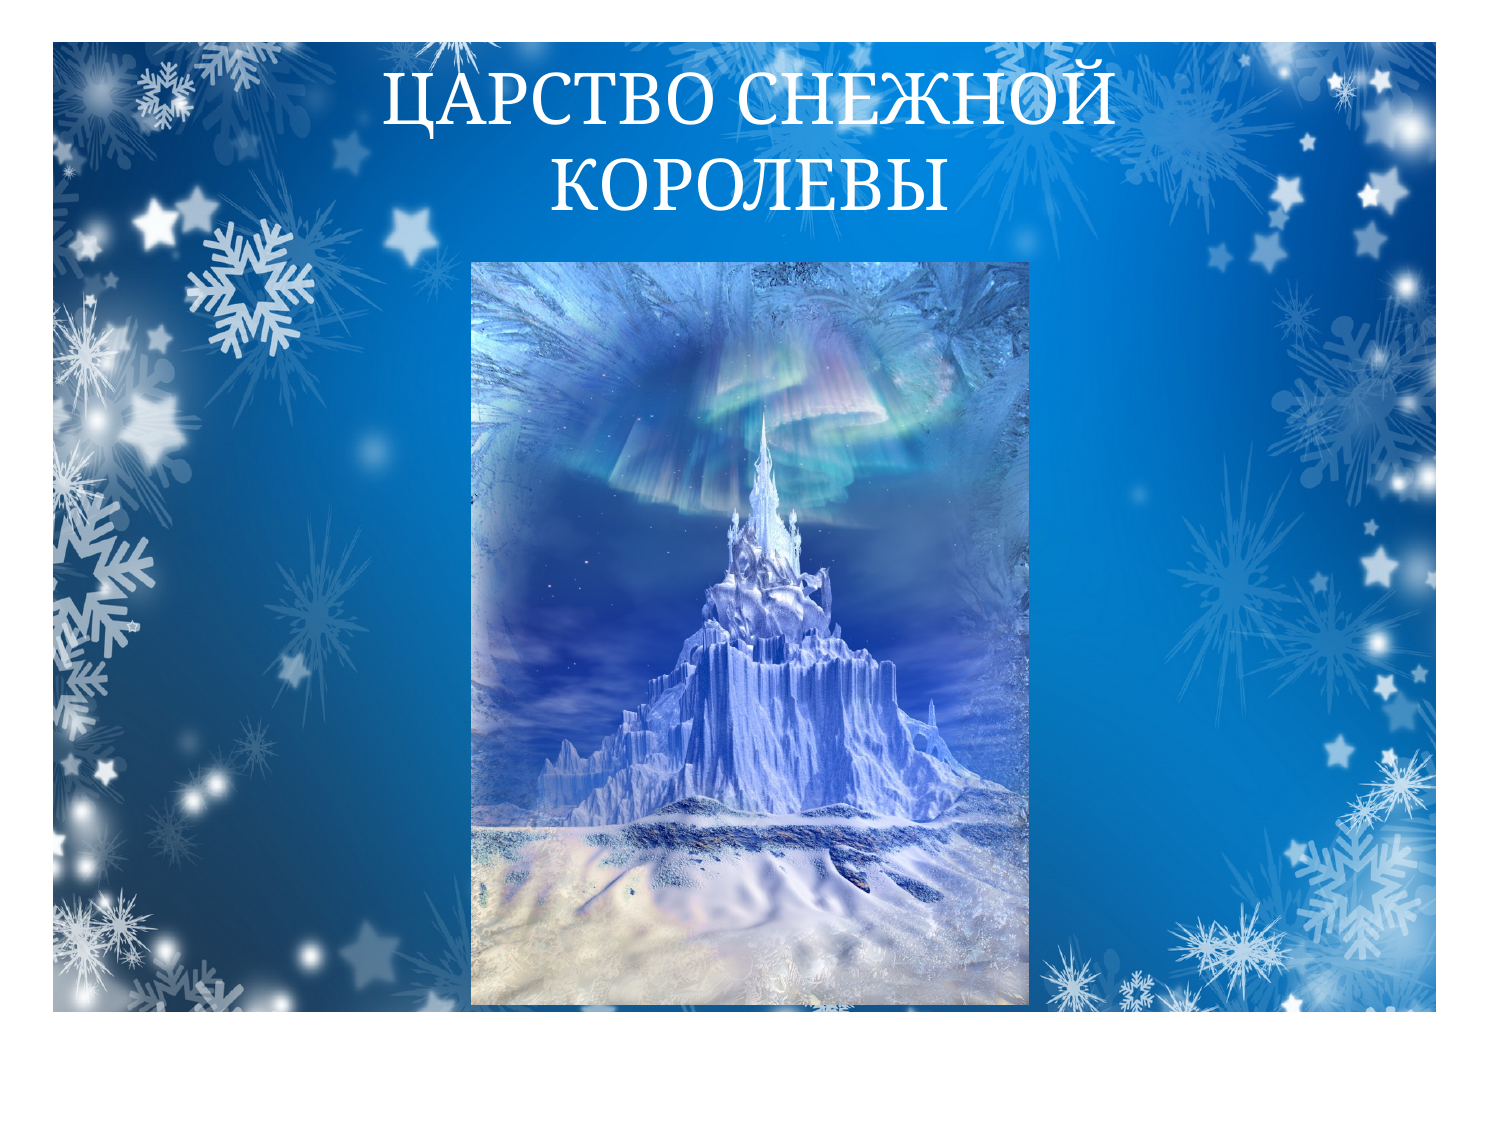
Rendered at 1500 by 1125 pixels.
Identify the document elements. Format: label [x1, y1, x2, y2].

list [471, 262, 1029, 1006]
picture [52, 42, 1436, 1012]
